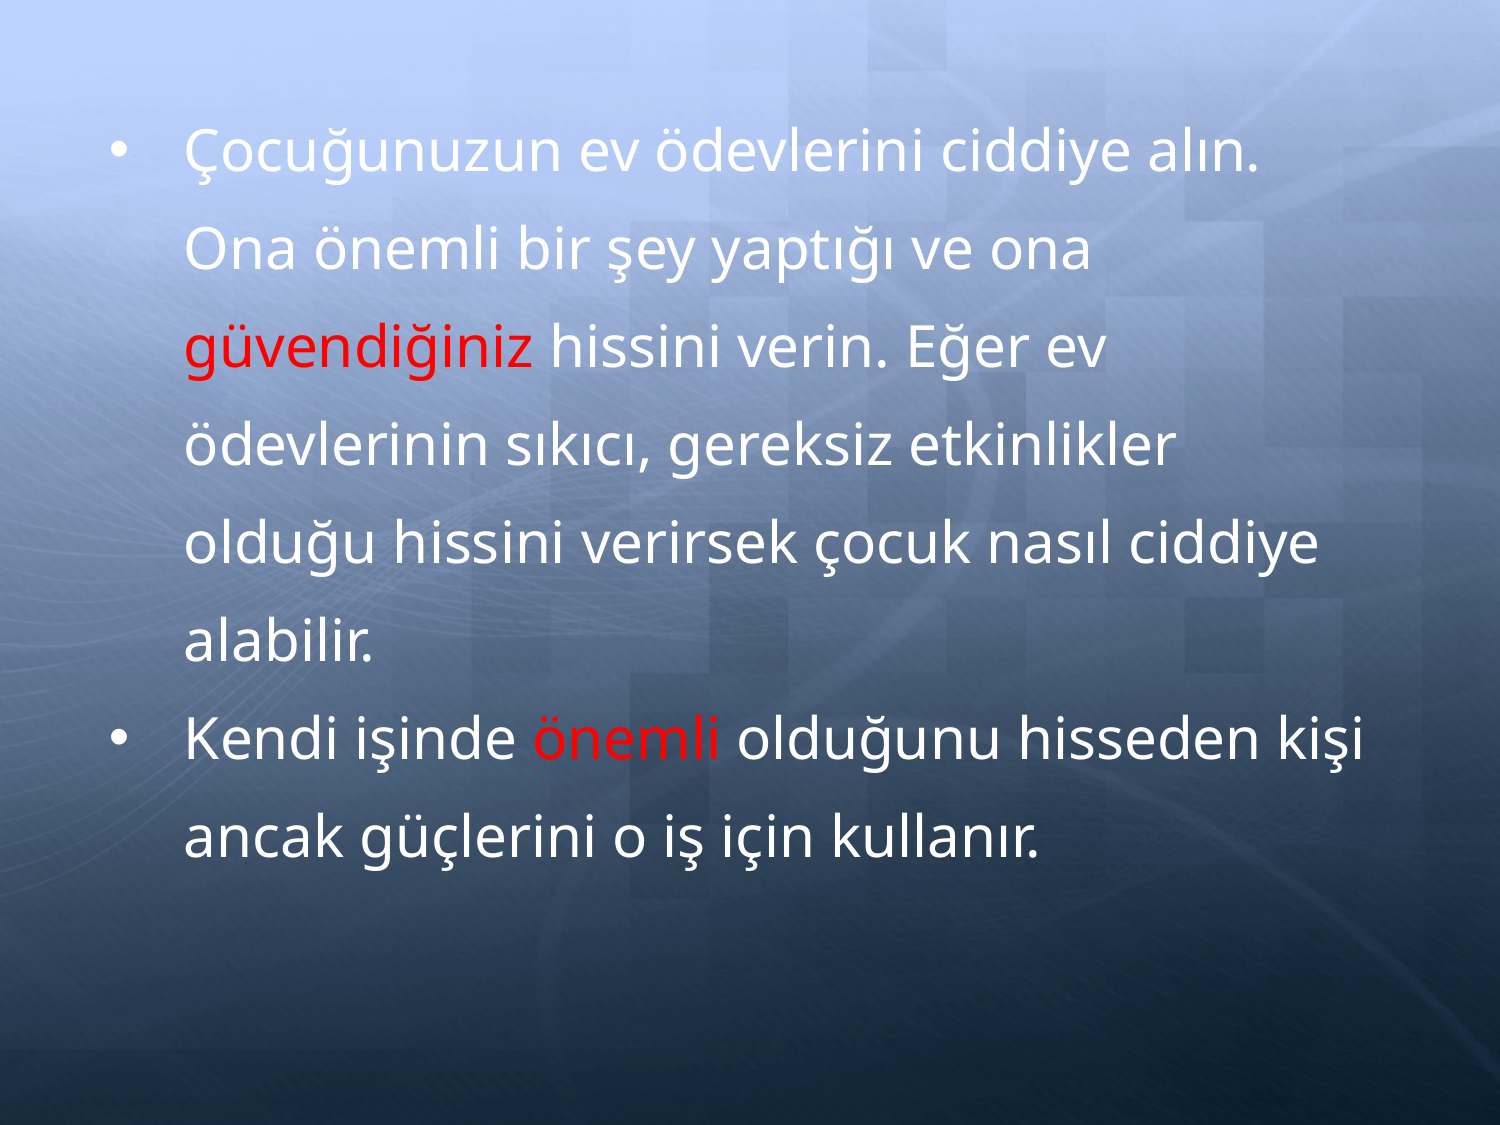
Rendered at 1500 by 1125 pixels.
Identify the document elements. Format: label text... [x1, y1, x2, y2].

text_box Çocuğunuzun ev ödevlerini ciddiye alın. Ona önemli bir şey yaptığı ve ona güvendiğiniz hissini verin. Eğer ev ödevlerinin sıkıcı, gereksiz etkinlikler olduğu hissini verirsek çocuk nasıl ciddiye alabilir. Kendi işinde önemli olduğunu hisseden kişi ancak güçlerini o iş için kullanır. [94, 77, 1384, 877]
